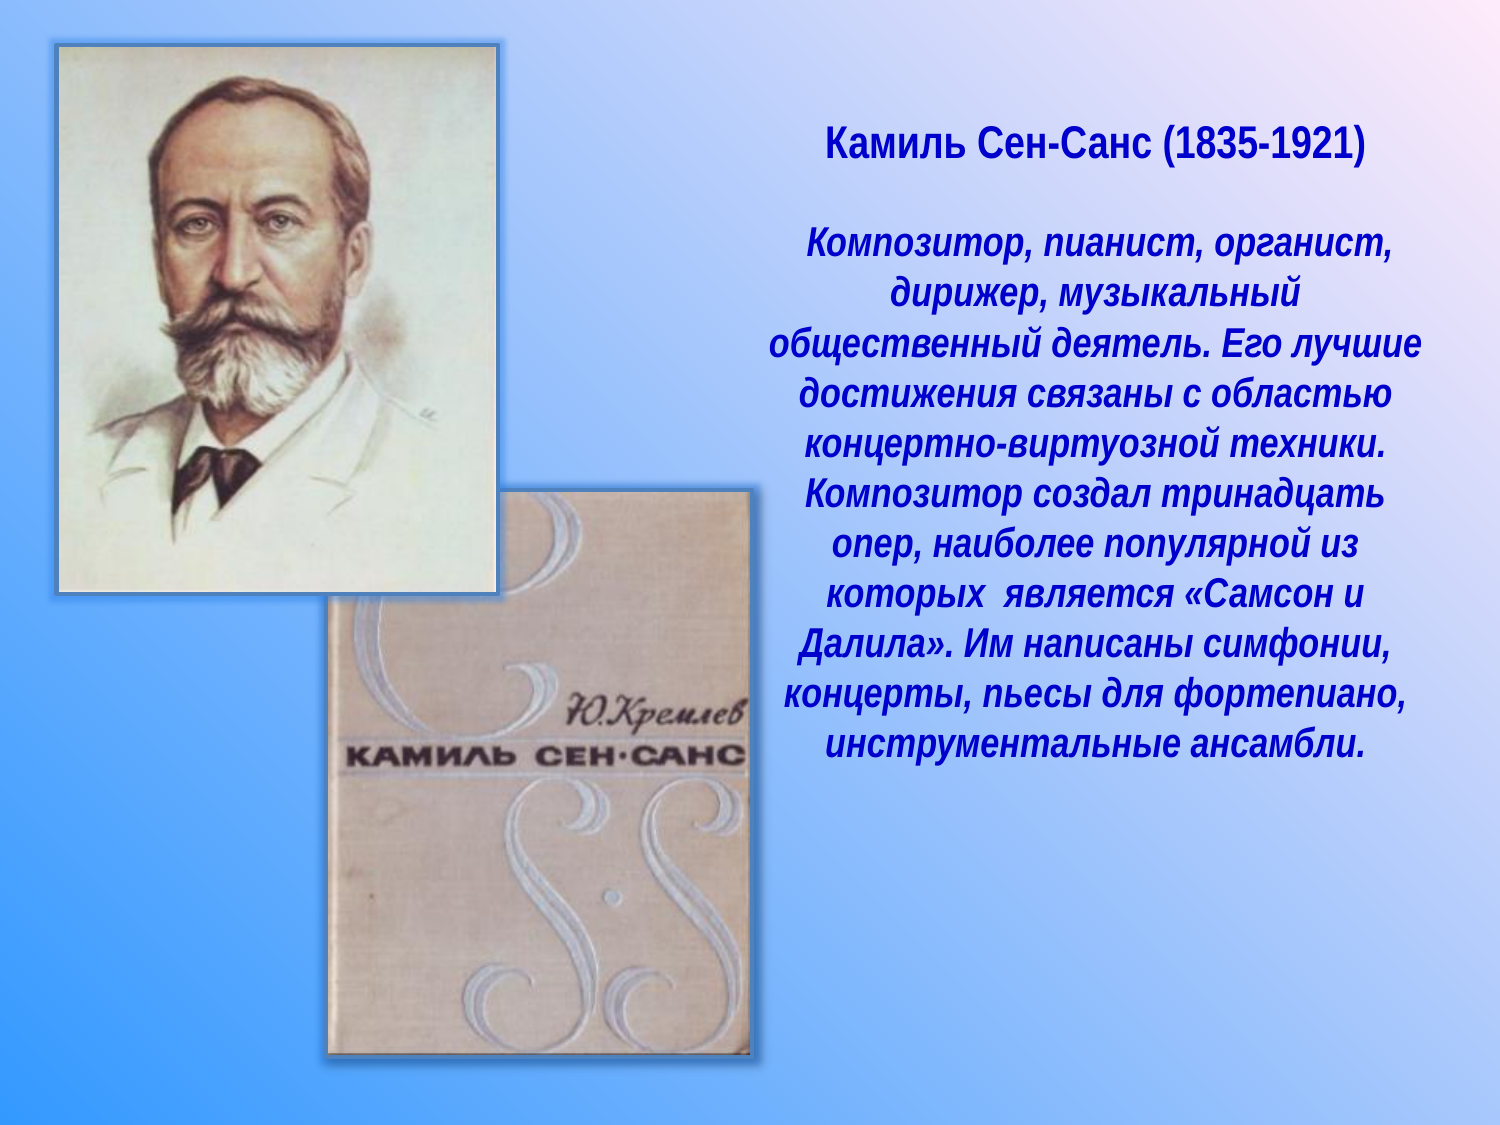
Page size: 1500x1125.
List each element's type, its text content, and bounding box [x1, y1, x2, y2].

text_box Камиль Сен-Санс (1835-1921) Композитор, пианист, органист, дирижер, музыкальный общественный деятель. Его лучшие достижения связаны с областью концертно-виртуозной техники. Композитор создал тринадцать опер, наиболее популярной из которых является «Самсон и Далила». Им написаны симфонии, концерты, пьесы для фортепиано, инструментальные ансамбли. [749, 105, 1442, 773]
picture [58, 46, 751, 1055]
